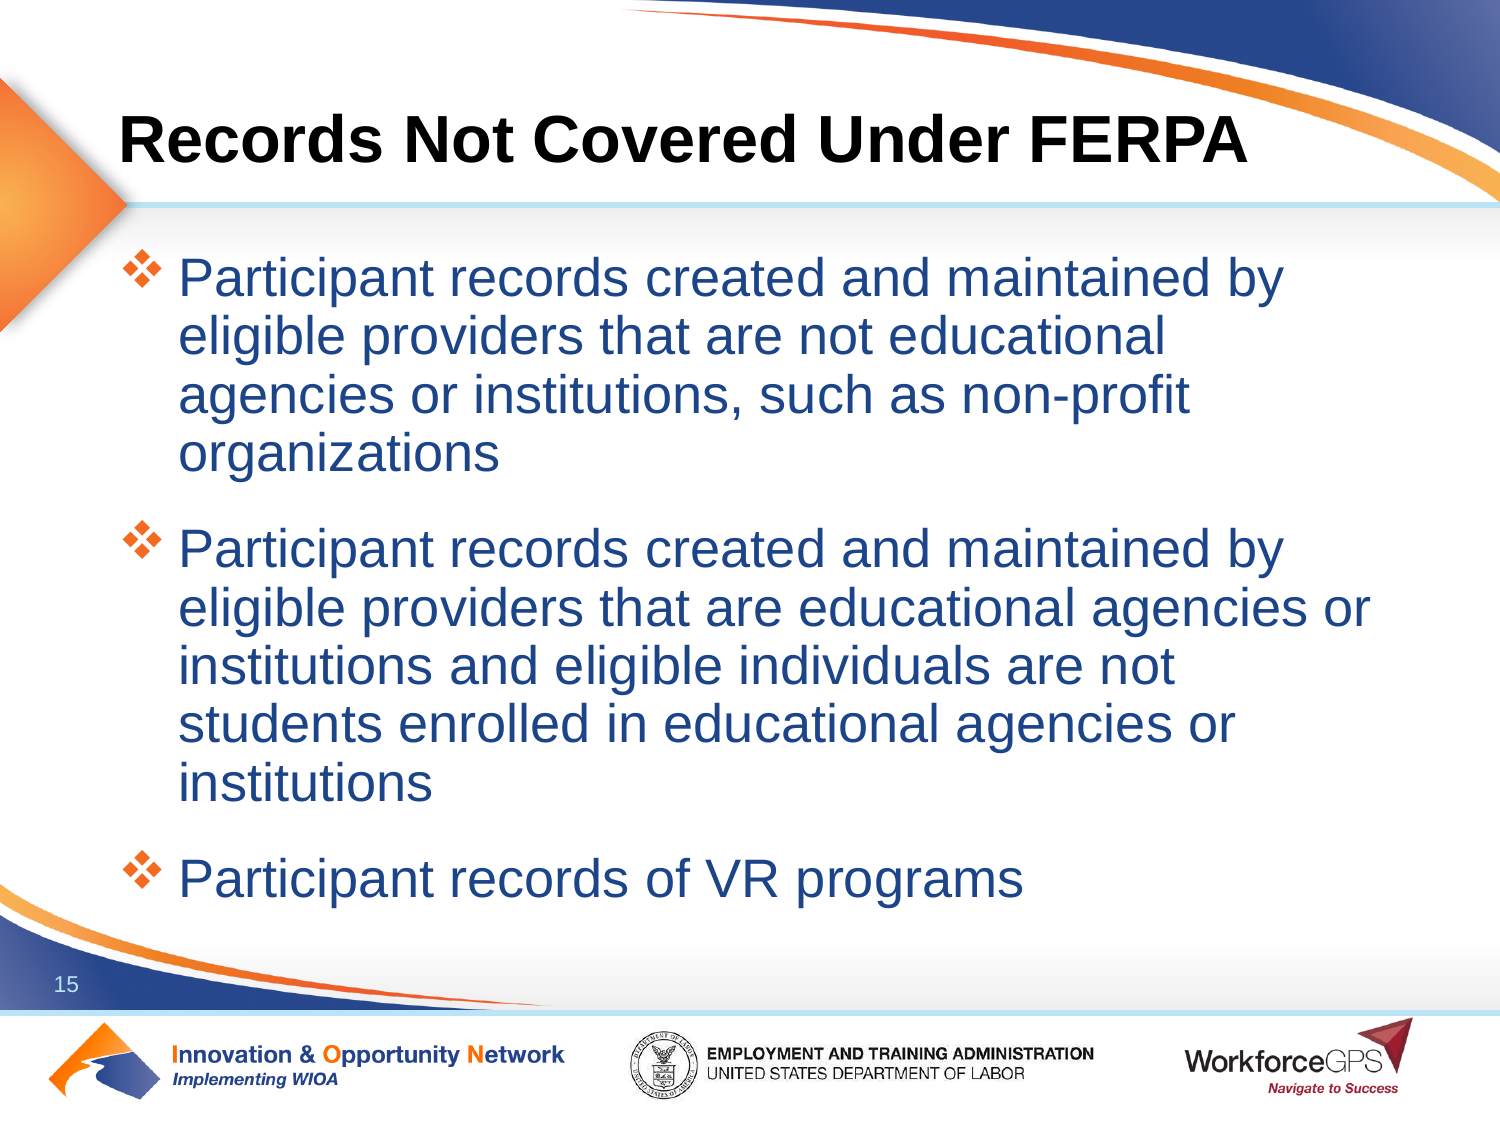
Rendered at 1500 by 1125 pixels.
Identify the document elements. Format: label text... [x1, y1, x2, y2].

picture [0, 882, 573, 1010]
picture [628, 1025, 1097, 1101]
title Records Not Covered Under FERPA [103, 38, 1397, 185]
list Participant records created and maintained by eligible providers that are not educational agencies or institutions, such as non-profit organizations Participant records created and maintained by eligible providers that are educational agencies or institutions and eligible individuals are not students enrolled in educational agencies or institutions Participant records of VR programs [103, 241, 1397, 998]
picture [1182, 1016, 1415, 1096]
picture [589, 0, 1500, 202]
picture [39, 1016, 576, 1107]
